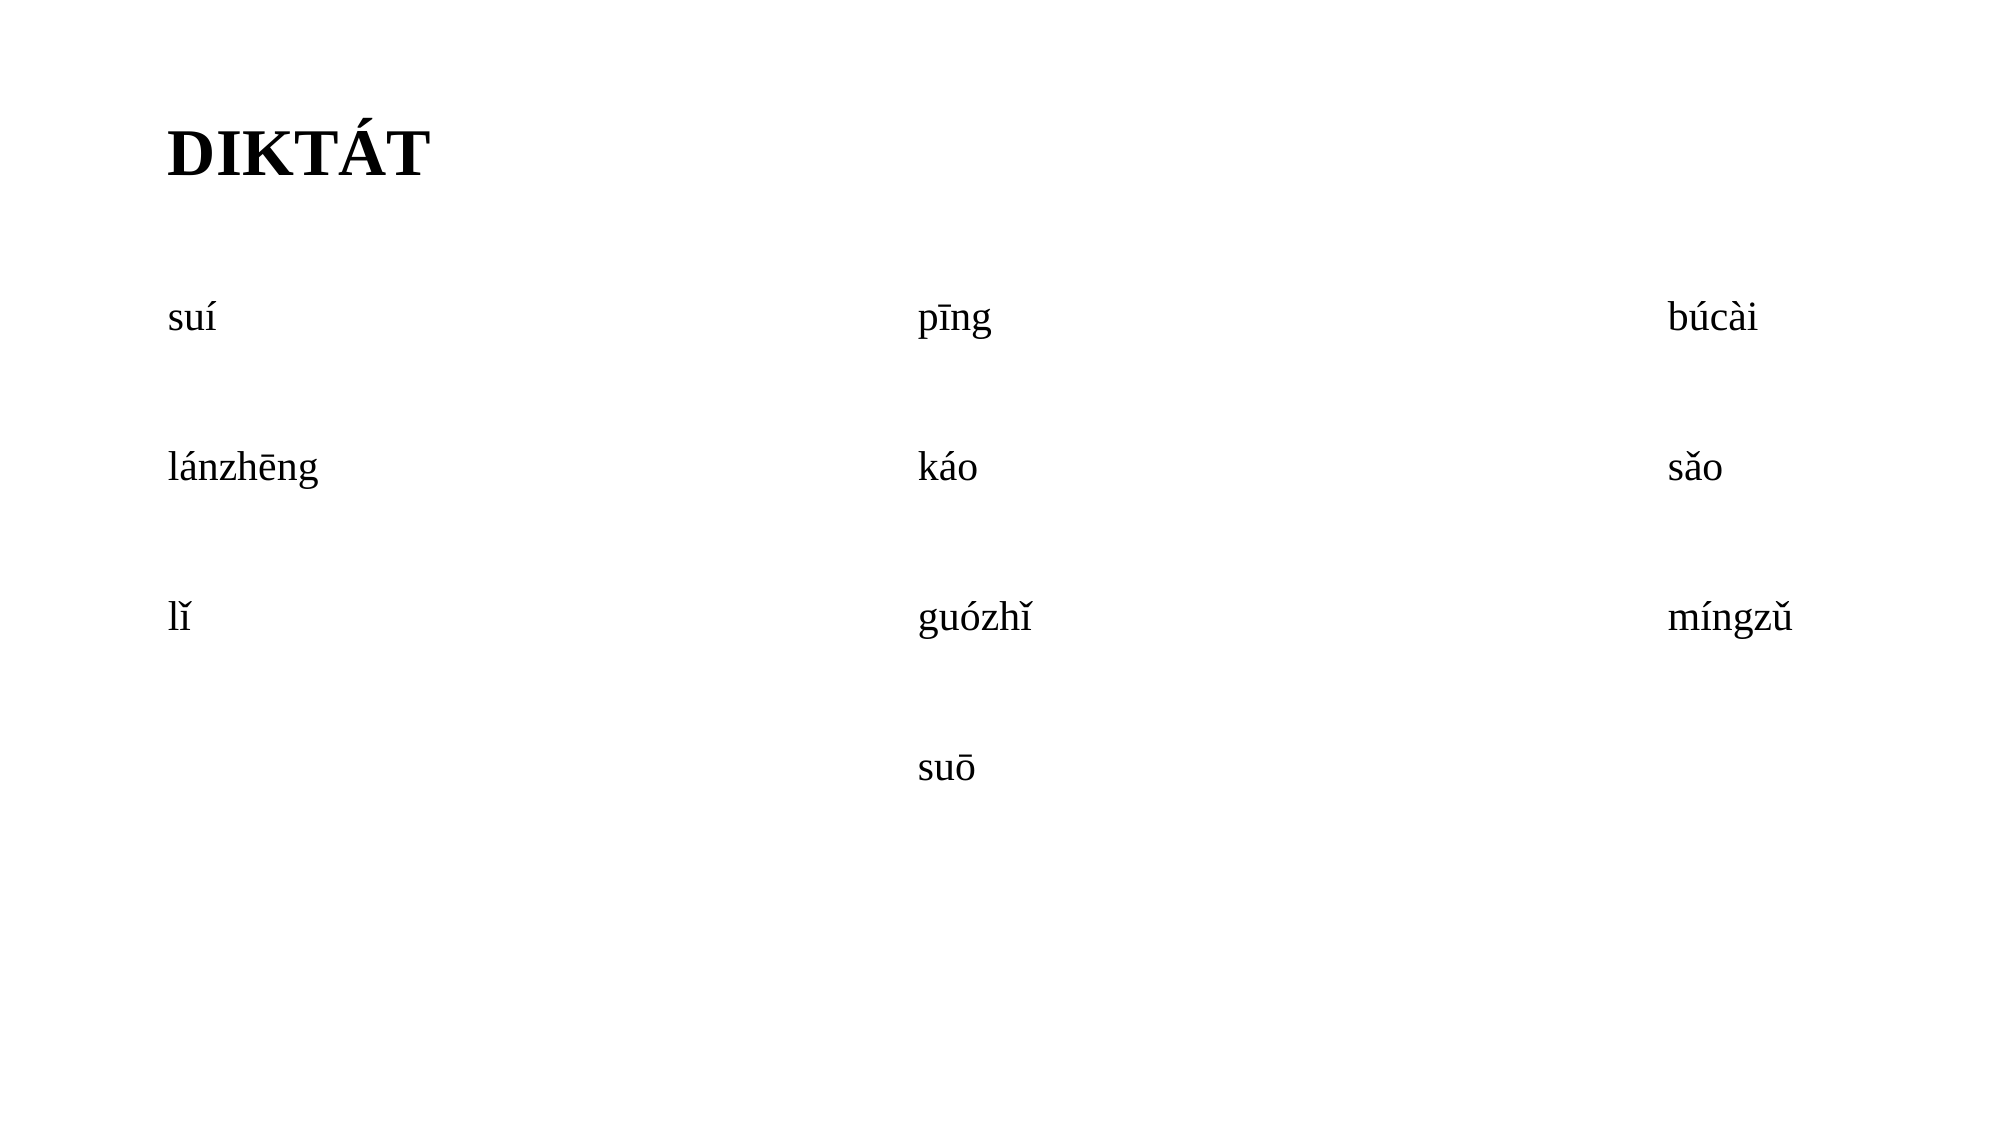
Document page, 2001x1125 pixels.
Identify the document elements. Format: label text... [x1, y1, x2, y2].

text_box DIKTÁT suí pīng búcài lánzhēng káo sǎo lǐ guózhǐ míngzǔ suō [153, 101, 1894, 847]
